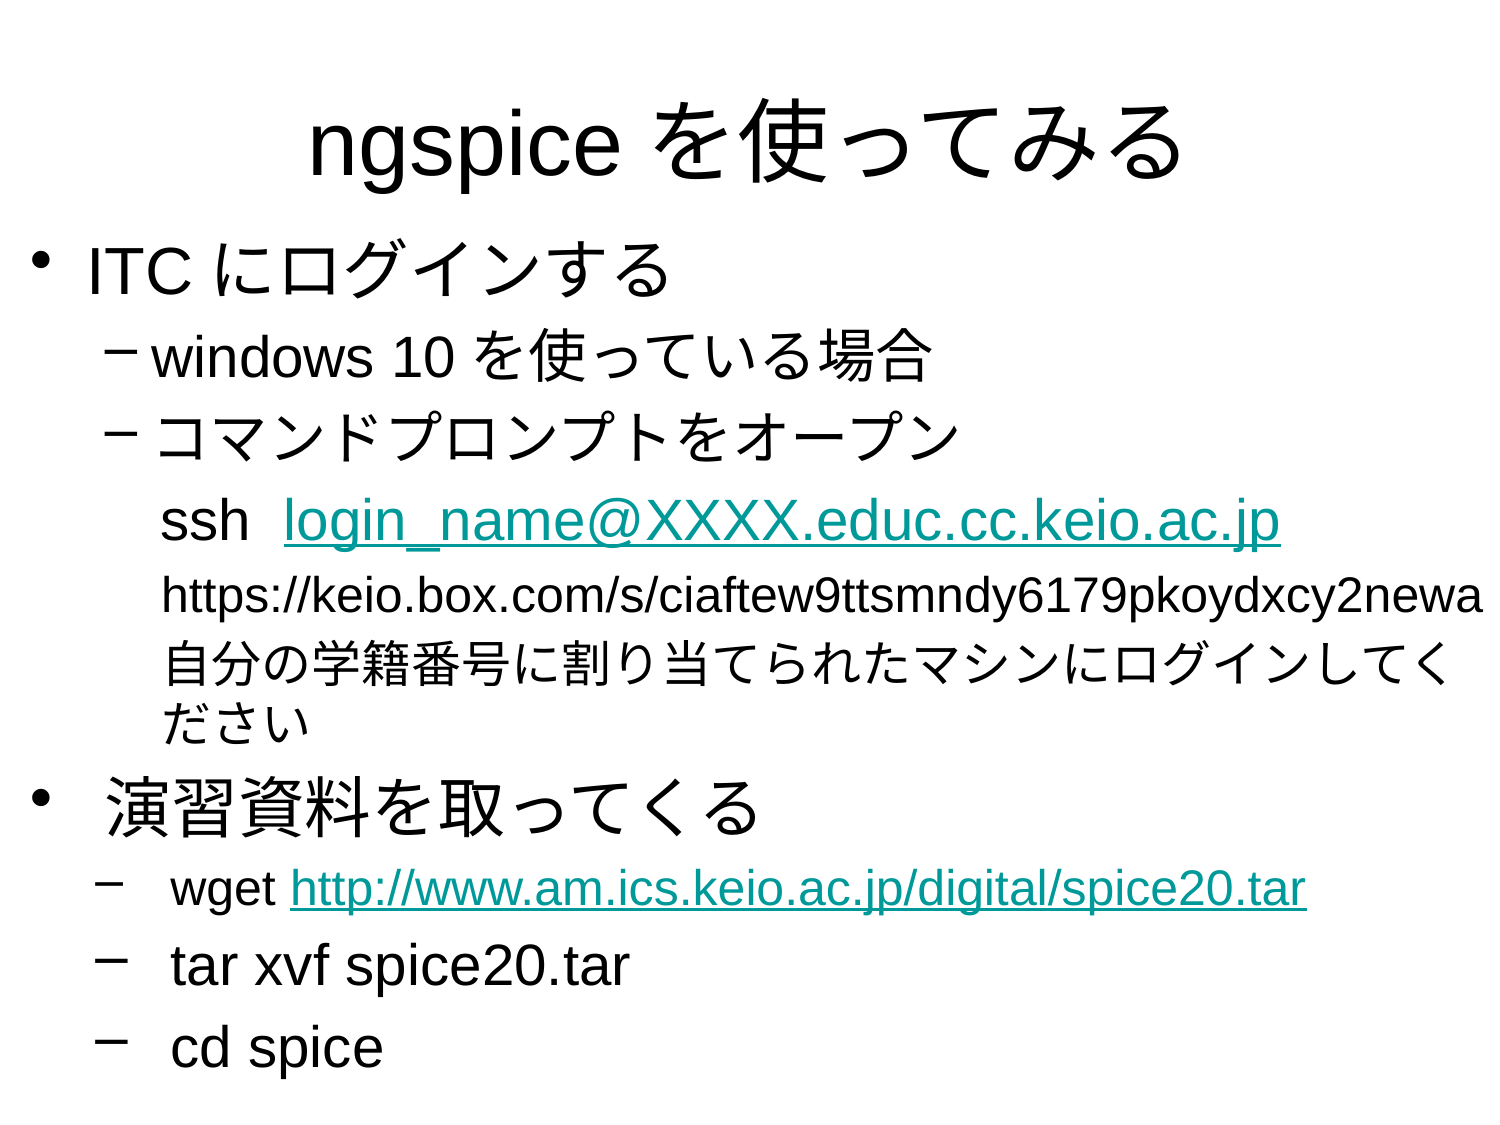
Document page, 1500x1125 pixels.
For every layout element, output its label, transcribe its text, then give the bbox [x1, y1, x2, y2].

title ngspiceを使ってみる [75, 45, 1425, 219]
list ITCにログインする windows 10を使っている場合 コマンドプロンプトをオープン ssh login_name@XXXX.educ.cc.keio.ac.jp https://keio.box.com/s/ciaftew9ttsmndy6179pkoydxcy2newa 自分の学籍番号に割り当てられたマシンにログインしてください 演習資料を取ってくる wget http://www.am.ics.keio.ac.jp/digital/spice20.tar tar xvf spice20.tar cd spice [14, 219, 1500, 963]
